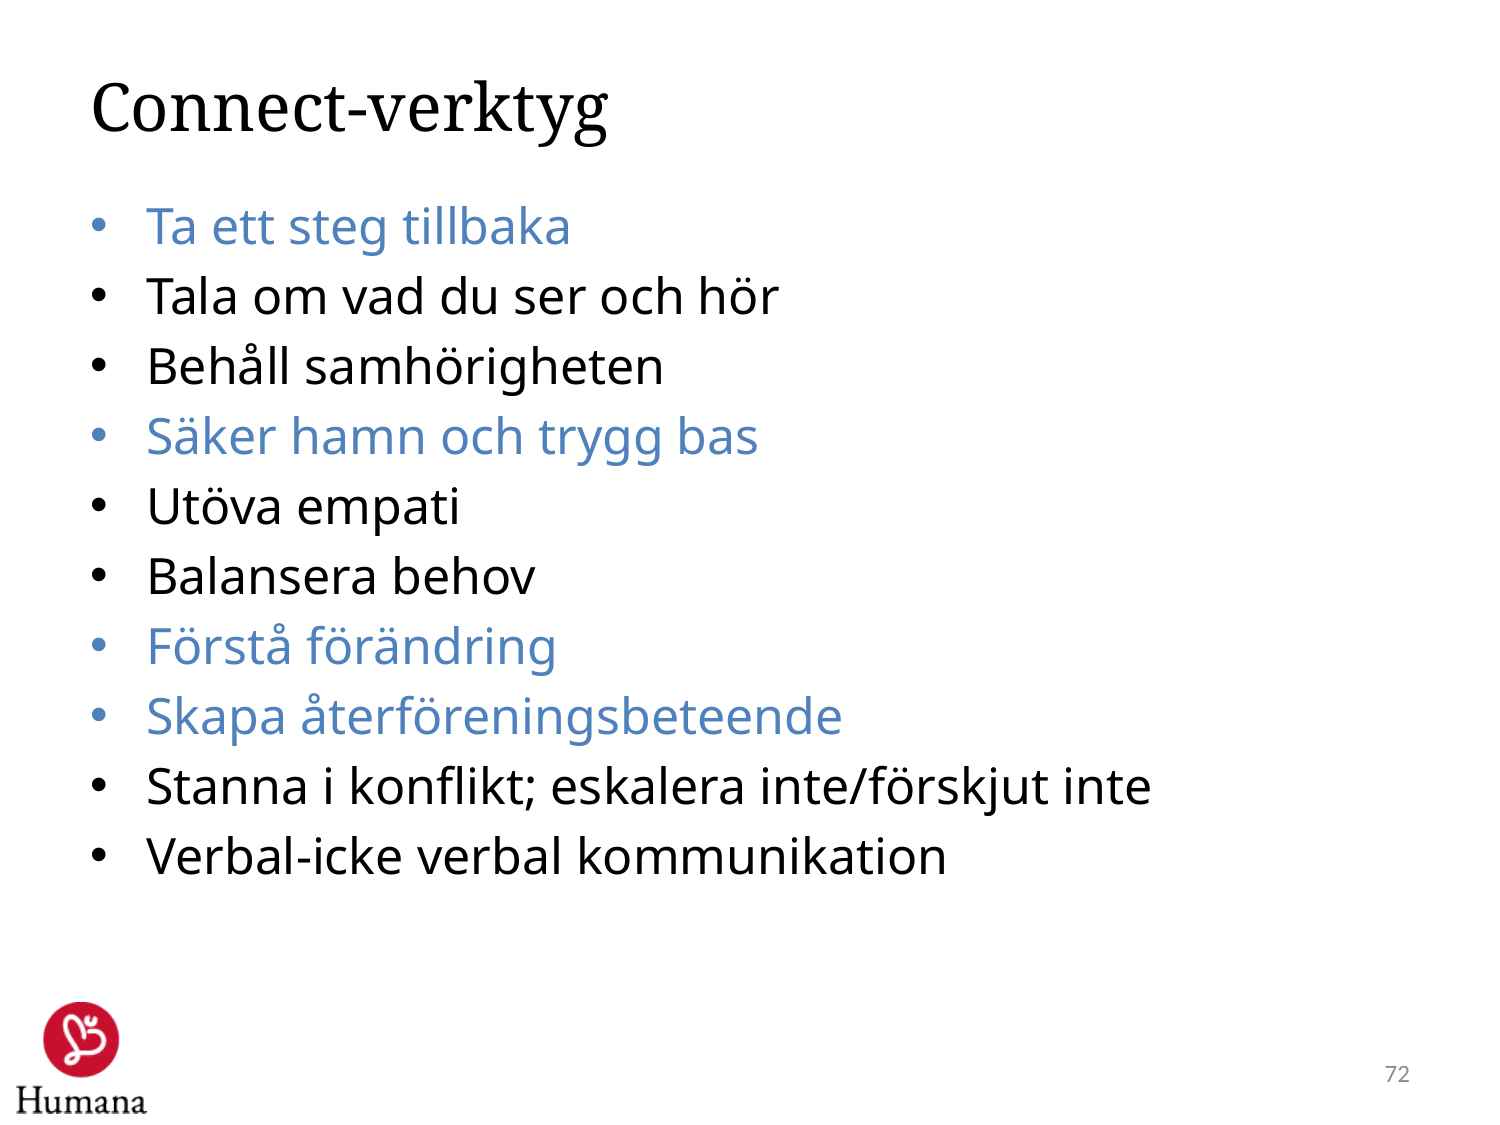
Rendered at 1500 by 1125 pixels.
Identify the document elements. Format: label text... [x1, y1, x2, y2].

title Connect-verktyg [75, 45, 1425, 153]
picture [16, 1002, 147, 1114]
list Ta ett steg tillbaka Tala om vad du ser och hör Behåll samhörigheten Säker hamn och trygg bas Utöva empati Balansera behov Förstå förändring Skapa återföreningsbeteende Stanna i konflikt; eskalera inte/förskjut inte Verbal-icke verbal kommunikation [75, 186, 1425, 1005]
slide_number 71 [1074, 1042, 1425, 1103]
